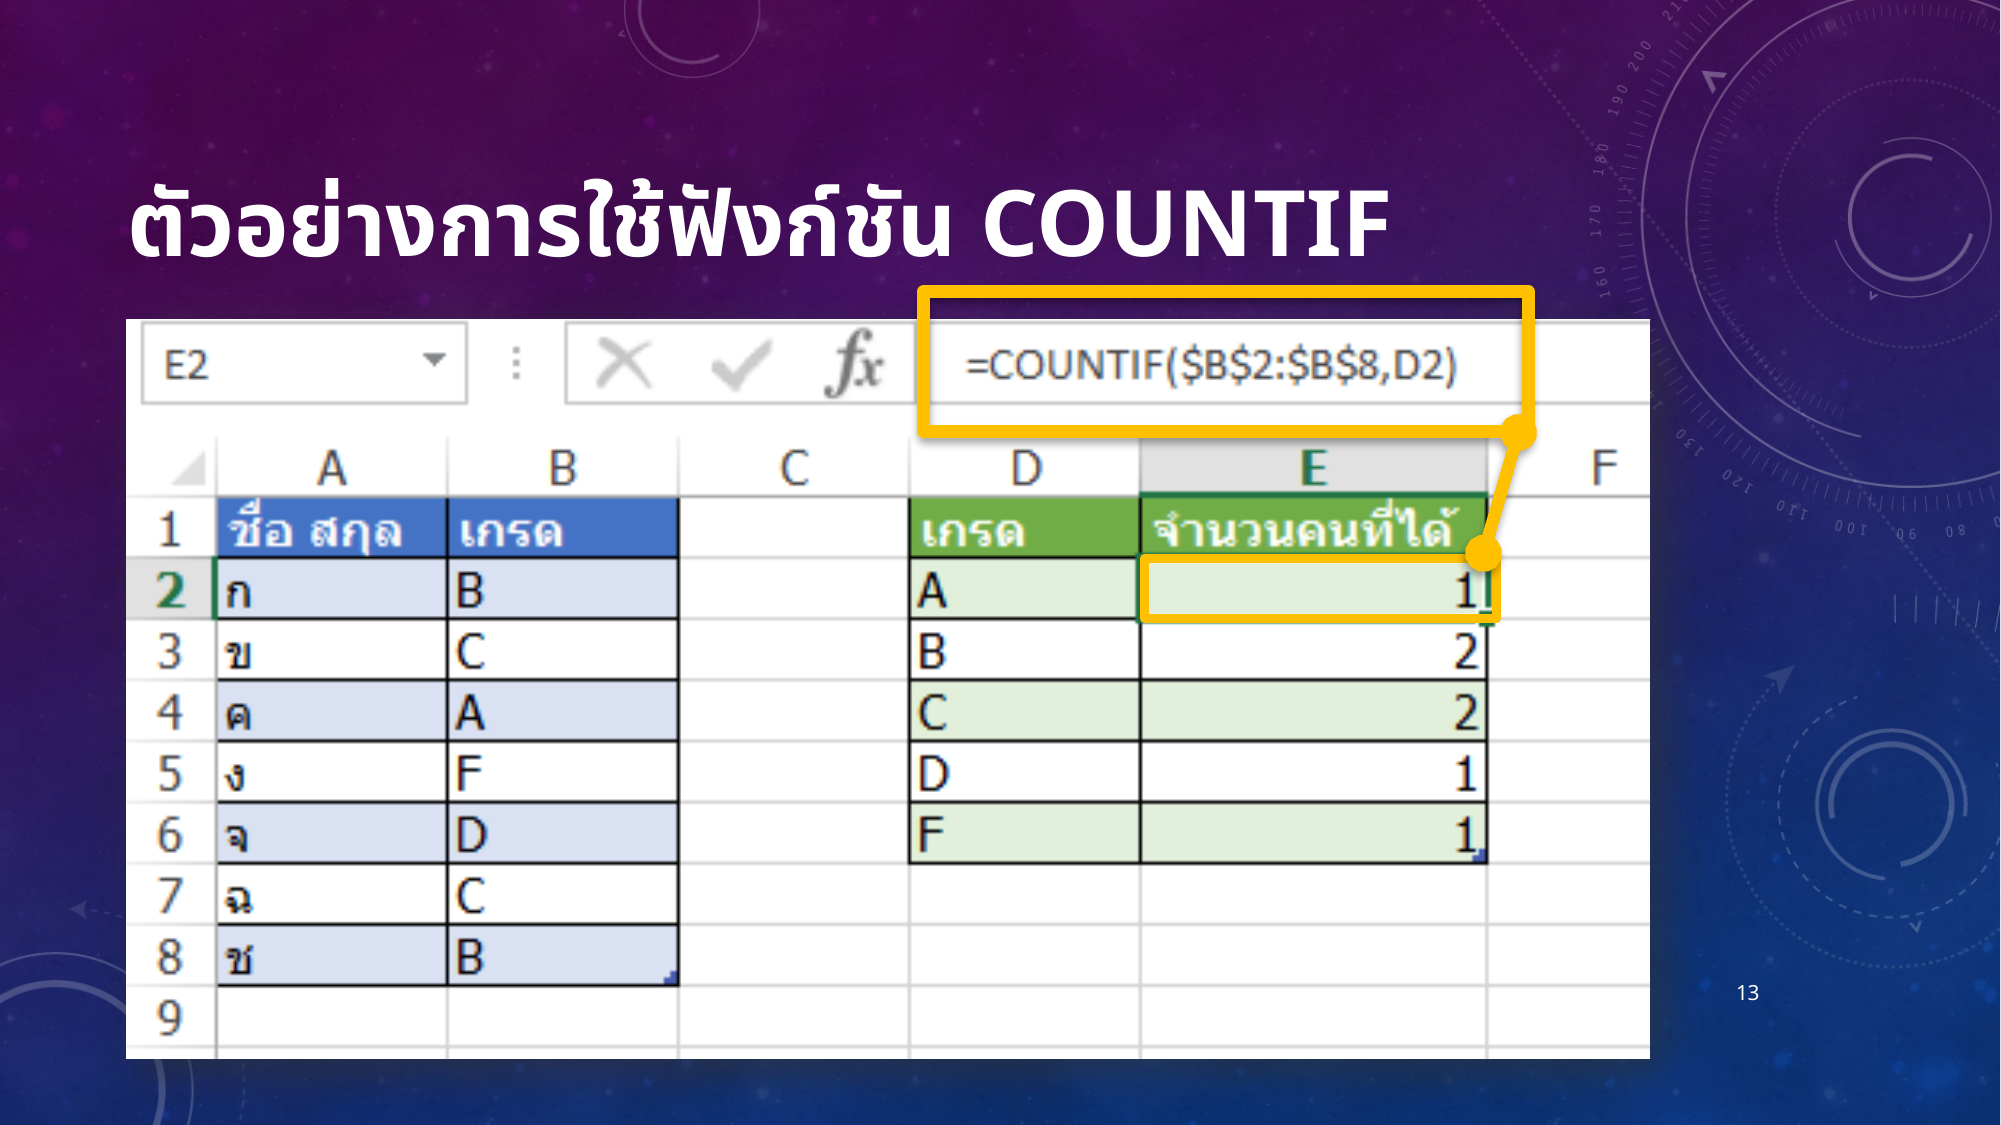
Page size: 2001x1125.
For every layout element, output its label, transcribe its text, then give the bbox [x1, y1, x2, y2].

slide_number 13 [1684, 963, 1775, 1025]
title ตัวอย่างการใช้ฟังก์ชัน COUNTIF [112, 99, 1775, 339]
text_box [923, 291, 1529, 319]
picture [0, 0, 2001, 1125]
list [125, 319, 1650, 1059]
